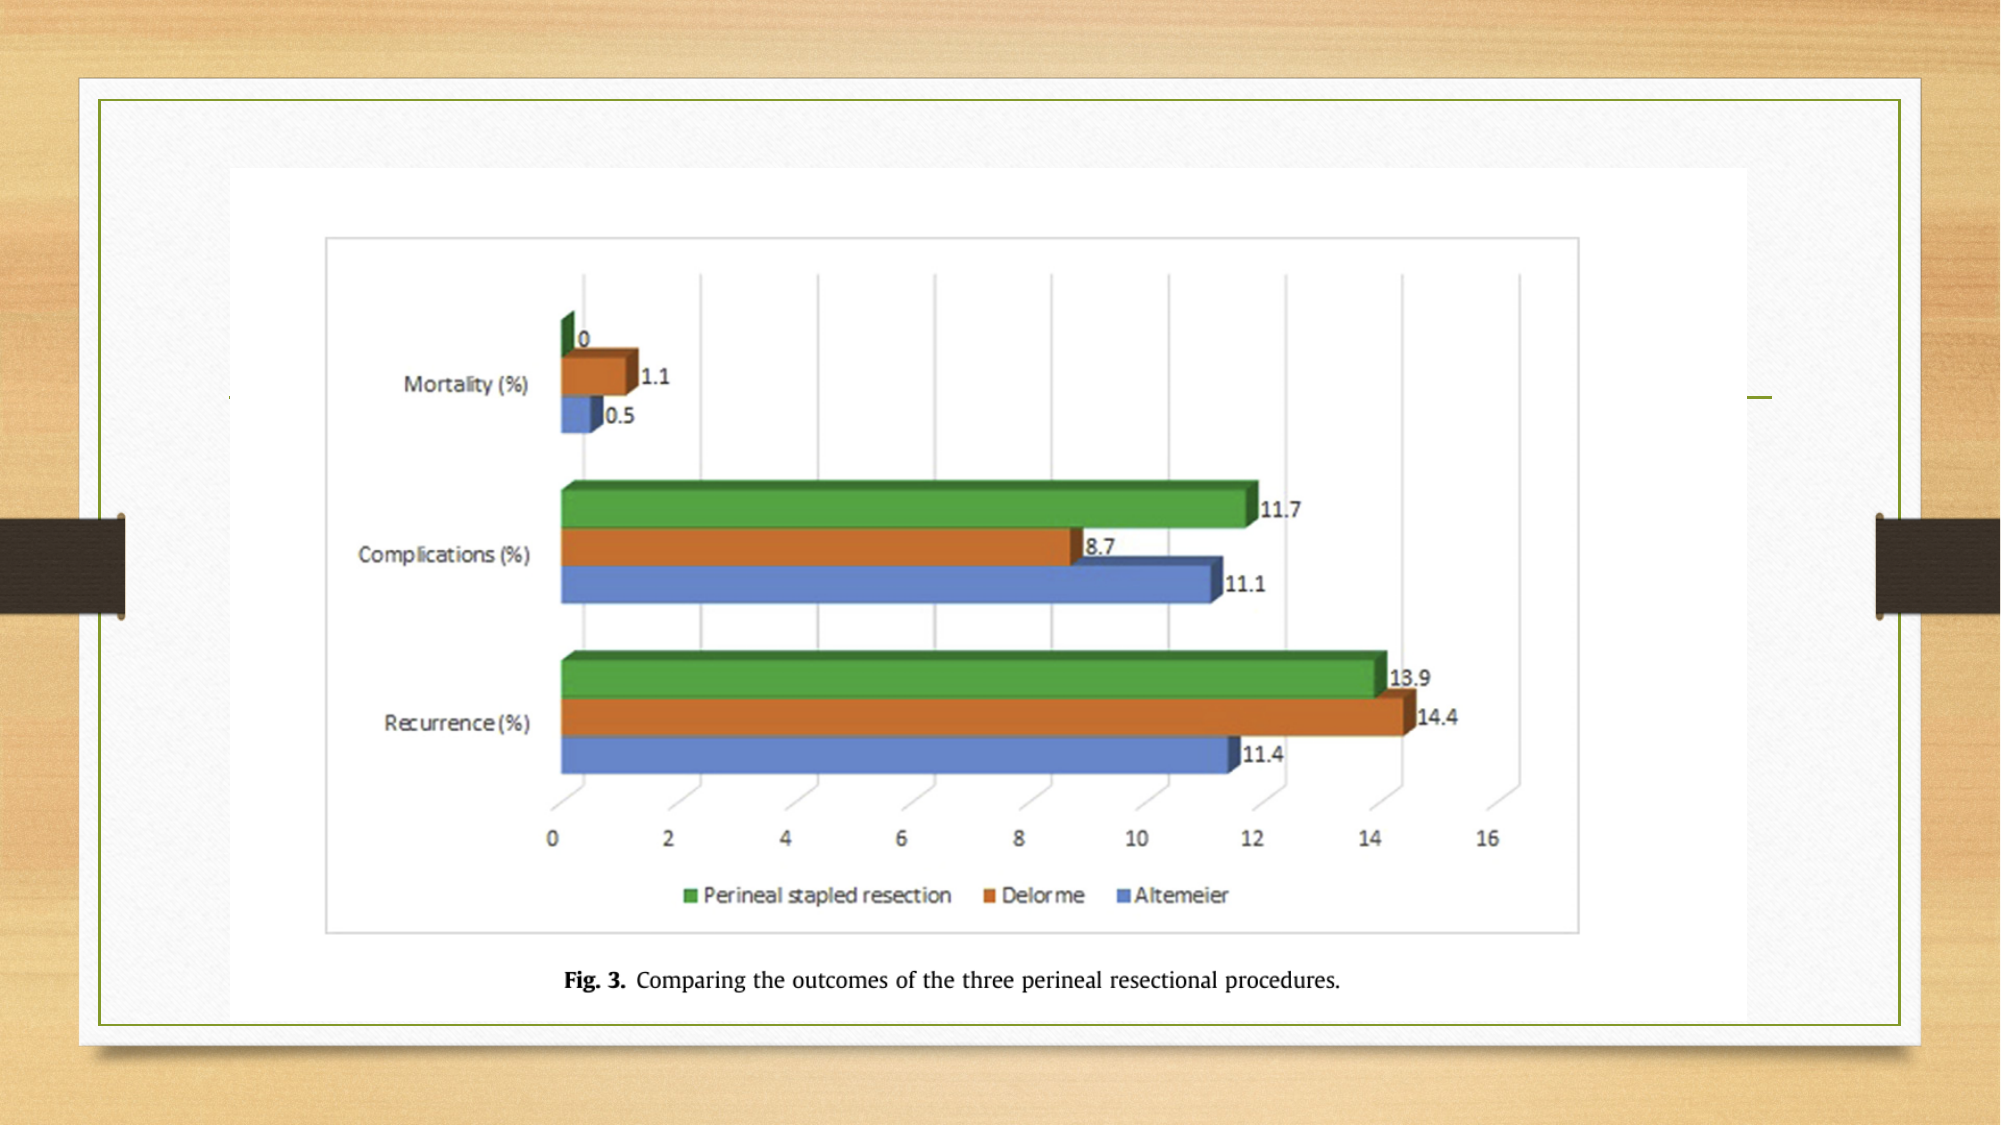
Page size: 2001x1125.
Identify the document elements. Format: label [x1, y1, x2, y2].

picture [0, 0, 2001, 1125]
list [229, 168, 1747, 1022]
